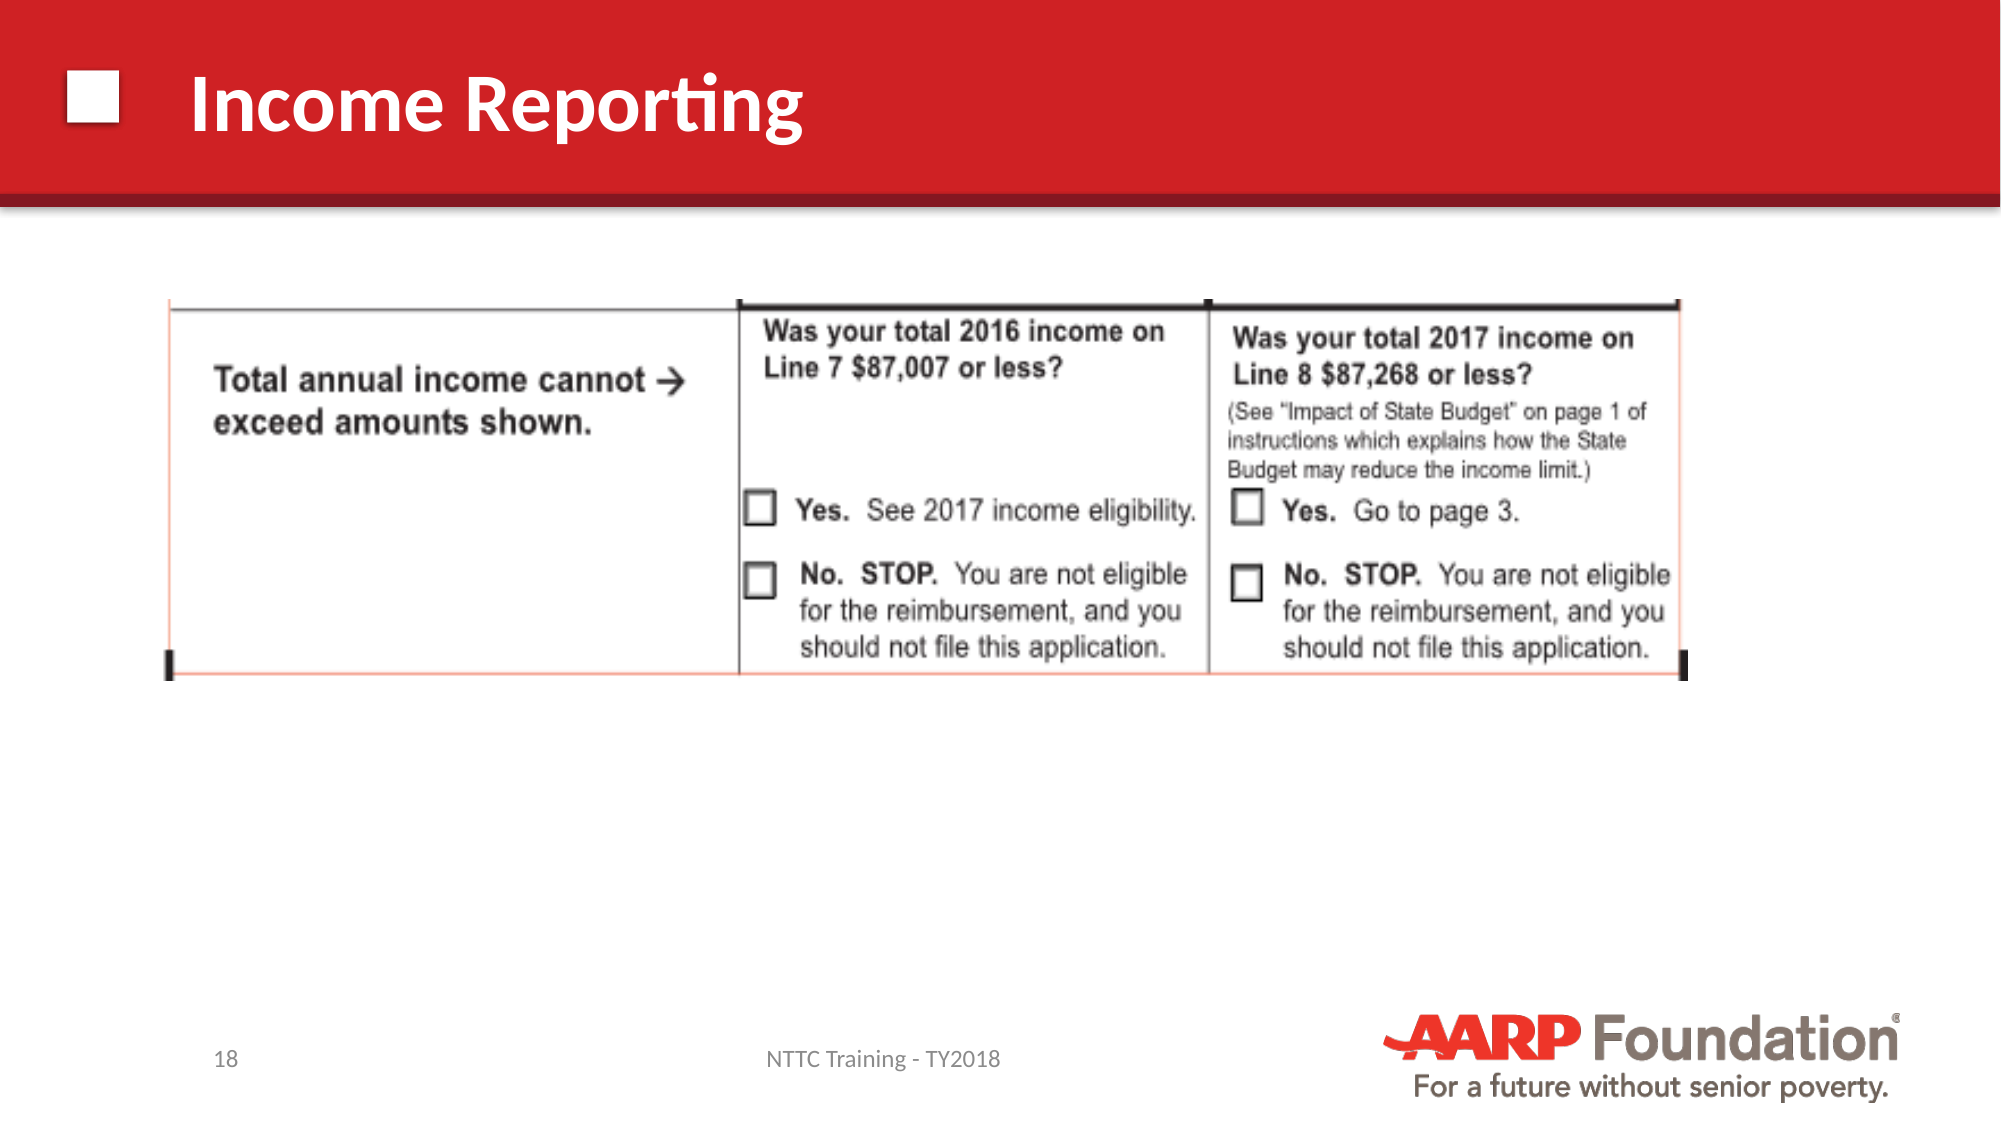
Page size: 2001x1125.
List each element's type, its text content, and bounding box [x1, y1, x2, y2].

footer NTTC Training - TY2018 [570, 1027, 1204, 1088]
picture [162, 299, 1688, 681]
slide_number 18 [99, 1027, 254, 1088]
title Income Reporting [174, 4, 1775, 193]
